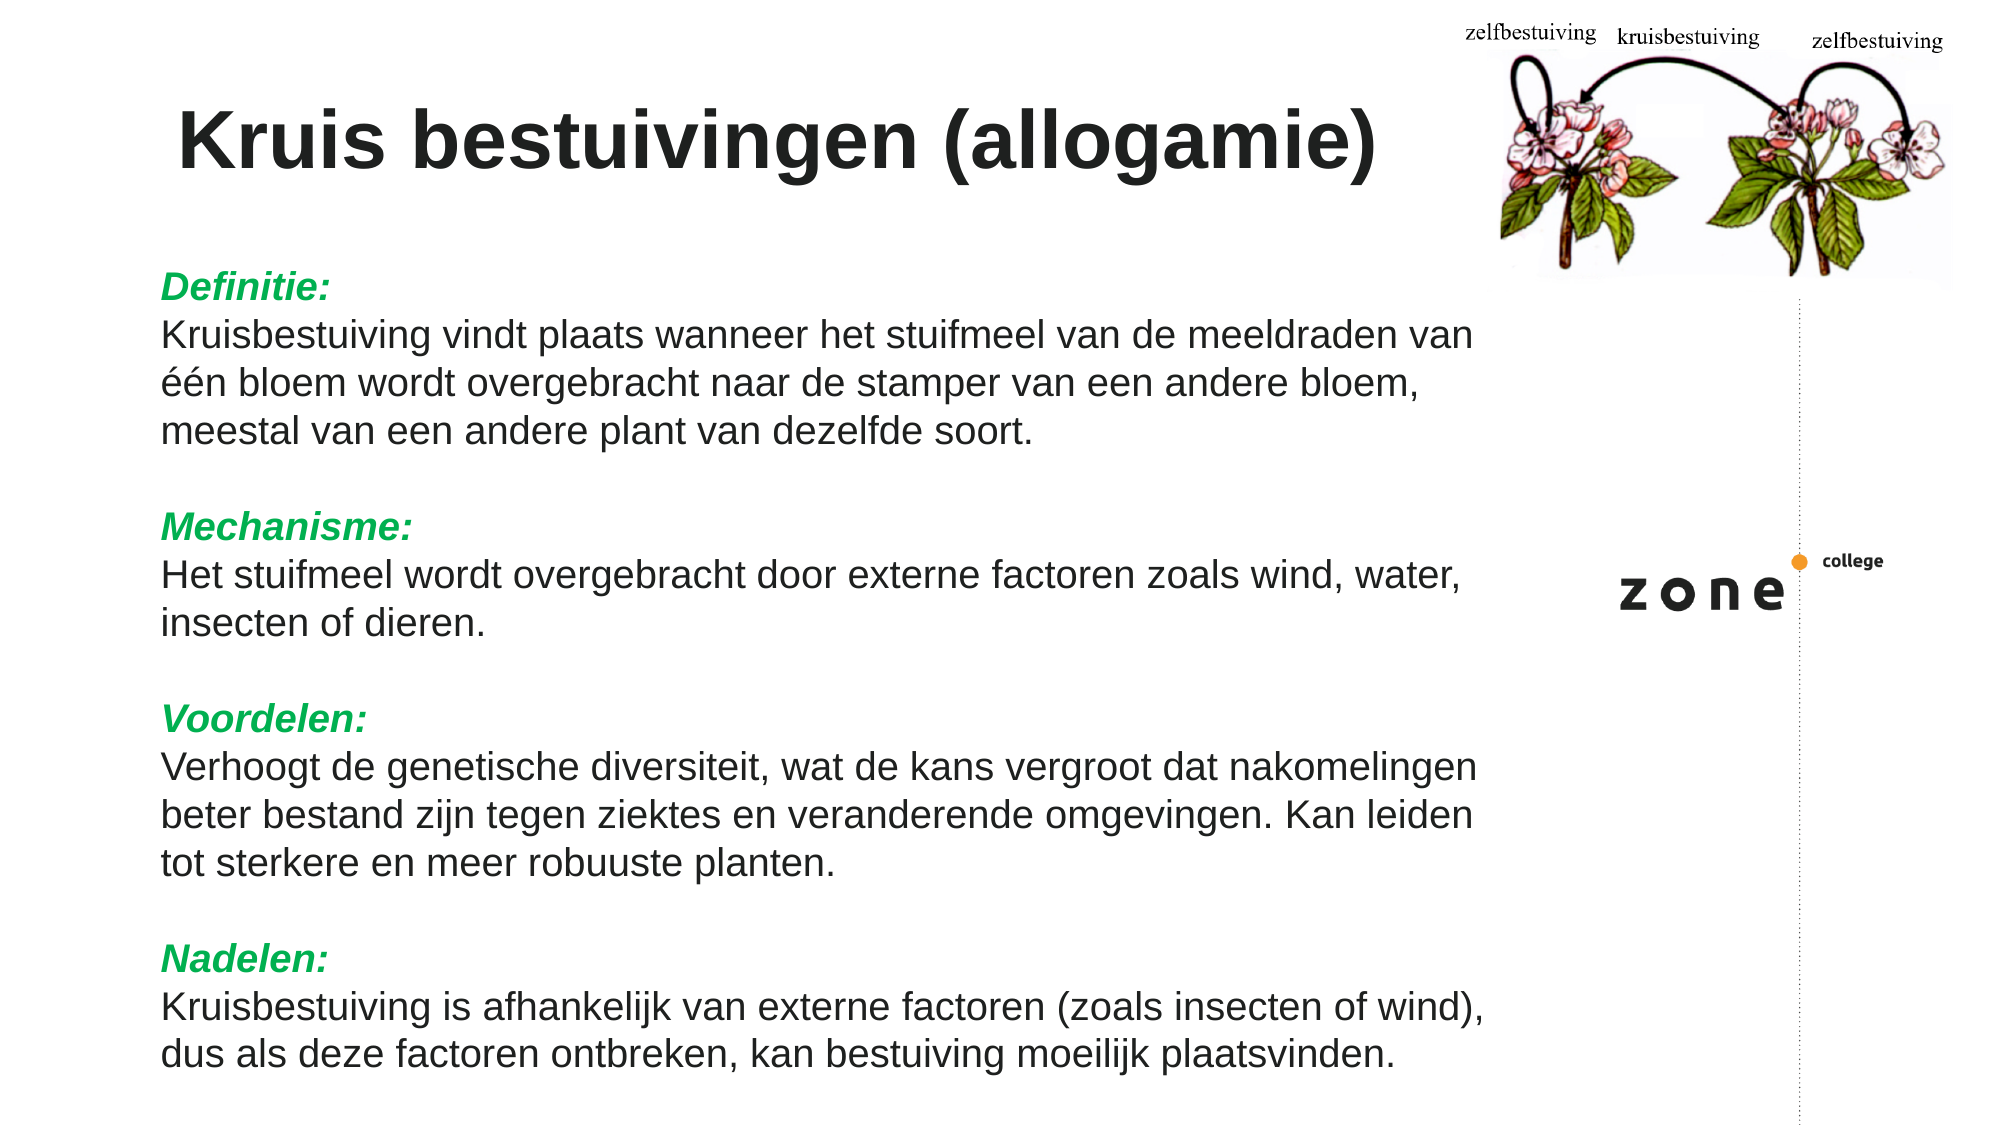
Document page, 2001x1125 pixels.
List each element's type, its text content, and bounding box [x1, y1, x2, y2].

list Definitie: Kruisbestuiving vindt plaats wanneer het stuifmeel van de meeldraden van één bloem wordt overgebracht naar de stamper van een andere bloem, meestal van een andere plant van dezelfde soort. Mechanisme: Het stuifmeel wordt overgebracht door externe factoren zoals wind, water, insecten of dieren. Voordelen: Verhoogt de genetische diversiteit, wat de kans vergroot dat nakomelingen beter bestand zijn tegen ziektes en veranderende omgevingen. Kan leiden tot sterkere en meer robuuste planten. Nadelen: Kruisbestuiving is afhankelijk van externe factoren (zoals insecten of wind), dus als deze factoren ontbreken, kan bestuiving moeilijk plaatsvinden. [160, 260, 1517, 1091]
title Kruis bestuivingen (allogamie) [177, 97, 1431, 260]
picture [1431, 0, 2001, 1125]
